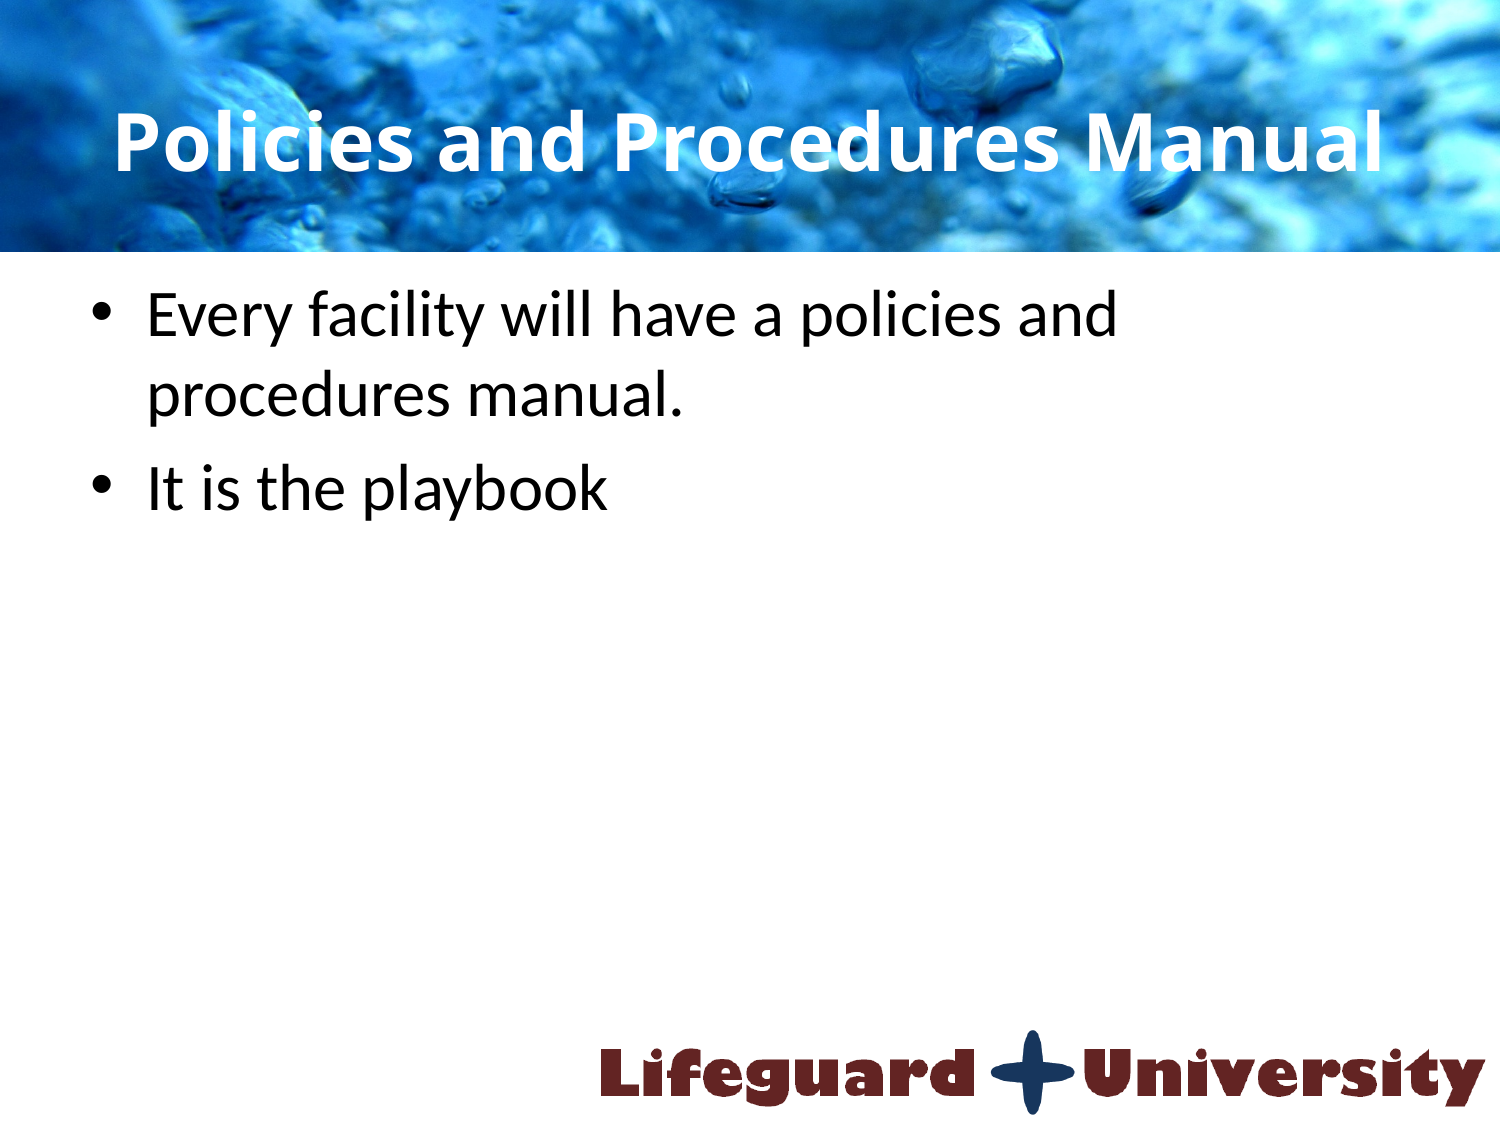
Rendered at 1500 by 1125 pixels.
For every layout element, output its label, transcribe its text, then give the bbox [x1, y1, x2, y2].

picture [587, 1023, 1500, 1125]
list Every facility will have a policies and procedures manual. It is the playbook [75, 262, 1425, 1005]
title Policies and Procedures Manual [75, 45, 1425, 233]
picture [0, 0, 1500, 252]
